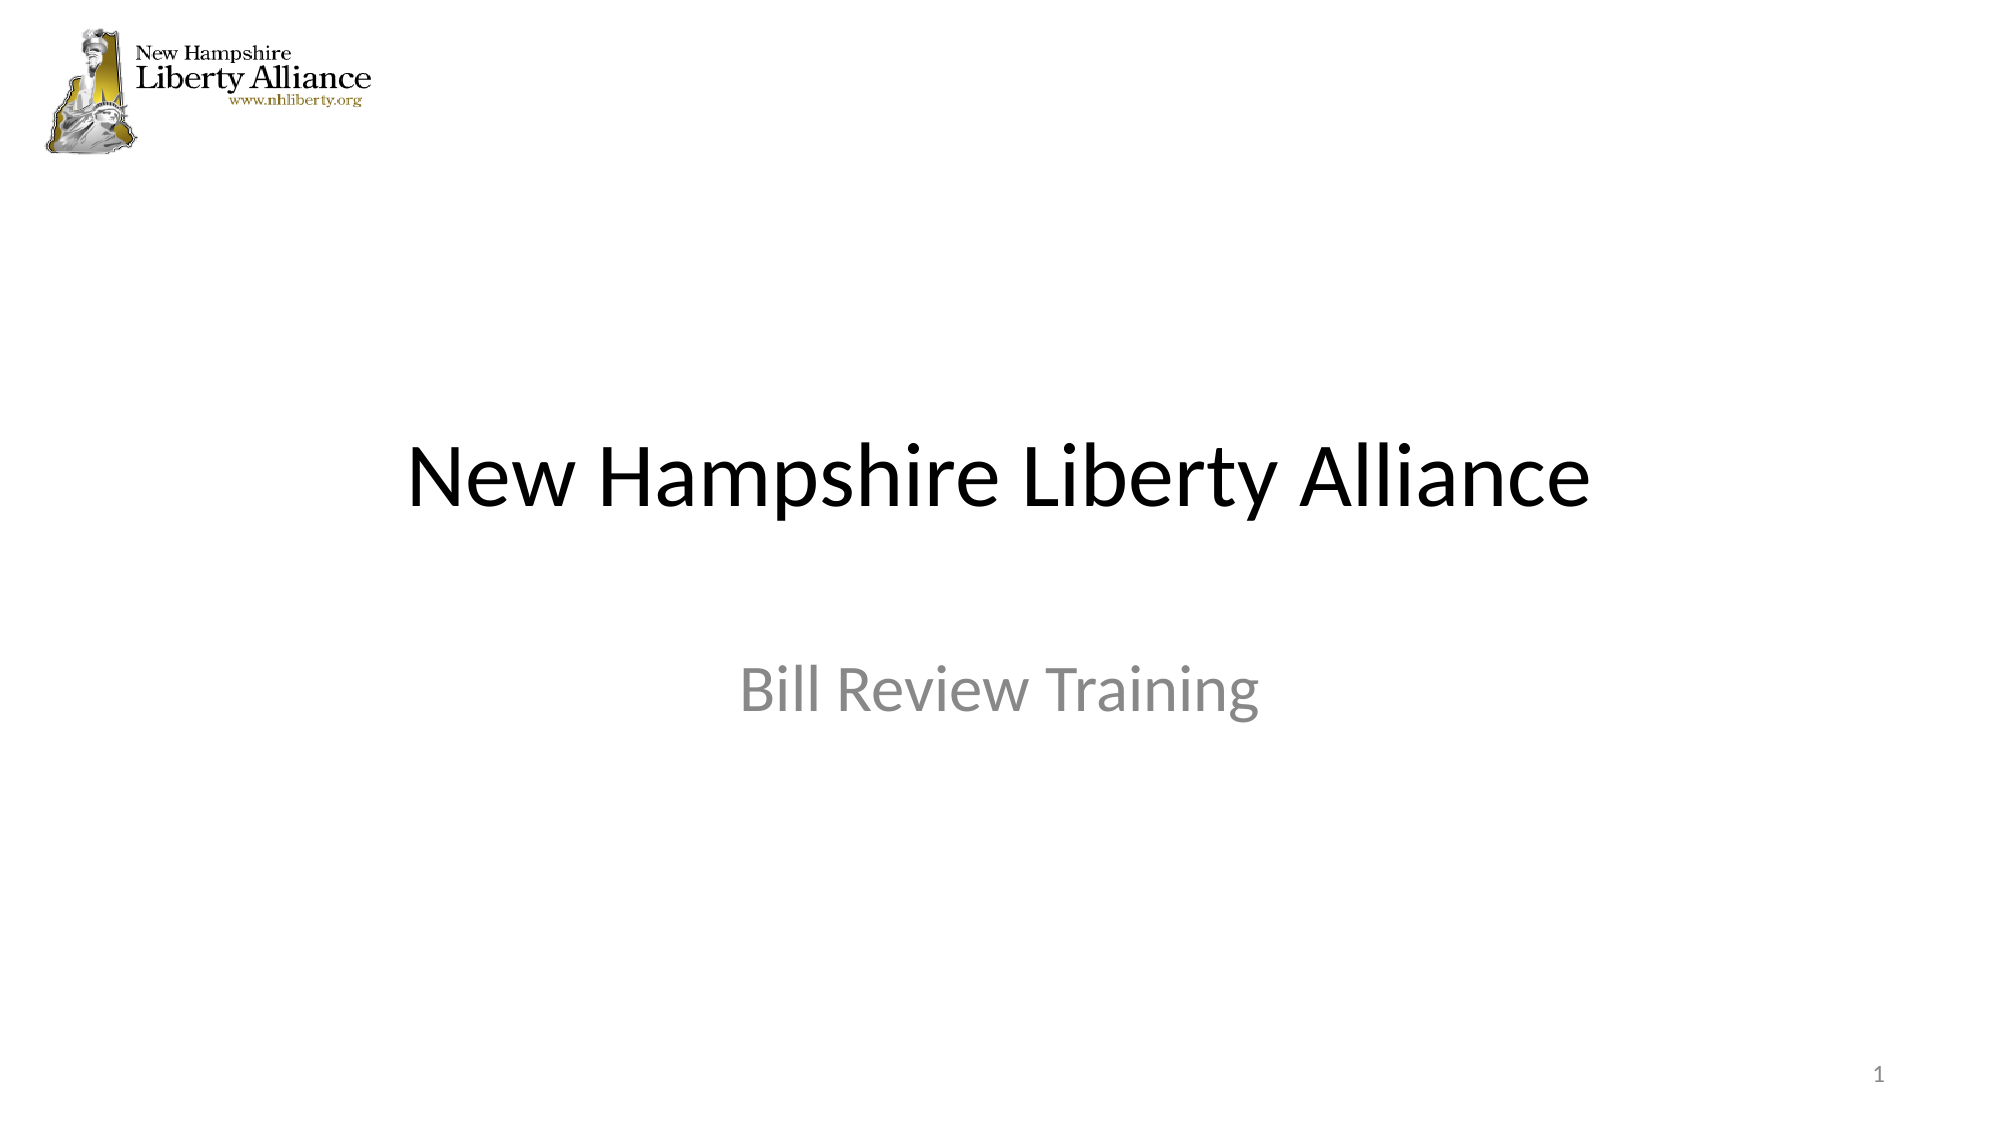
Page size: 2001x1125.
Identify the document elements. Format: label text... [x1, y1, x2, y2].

picture [0, 13, 379, 171]
slide_number ‹#› [1433, 1042, 1900, 1103]
subtitle Bill Review Training [300, 637, 1700, 925]
title New Hampshire Liberty Alliance [150, 349, 1850, 591]
